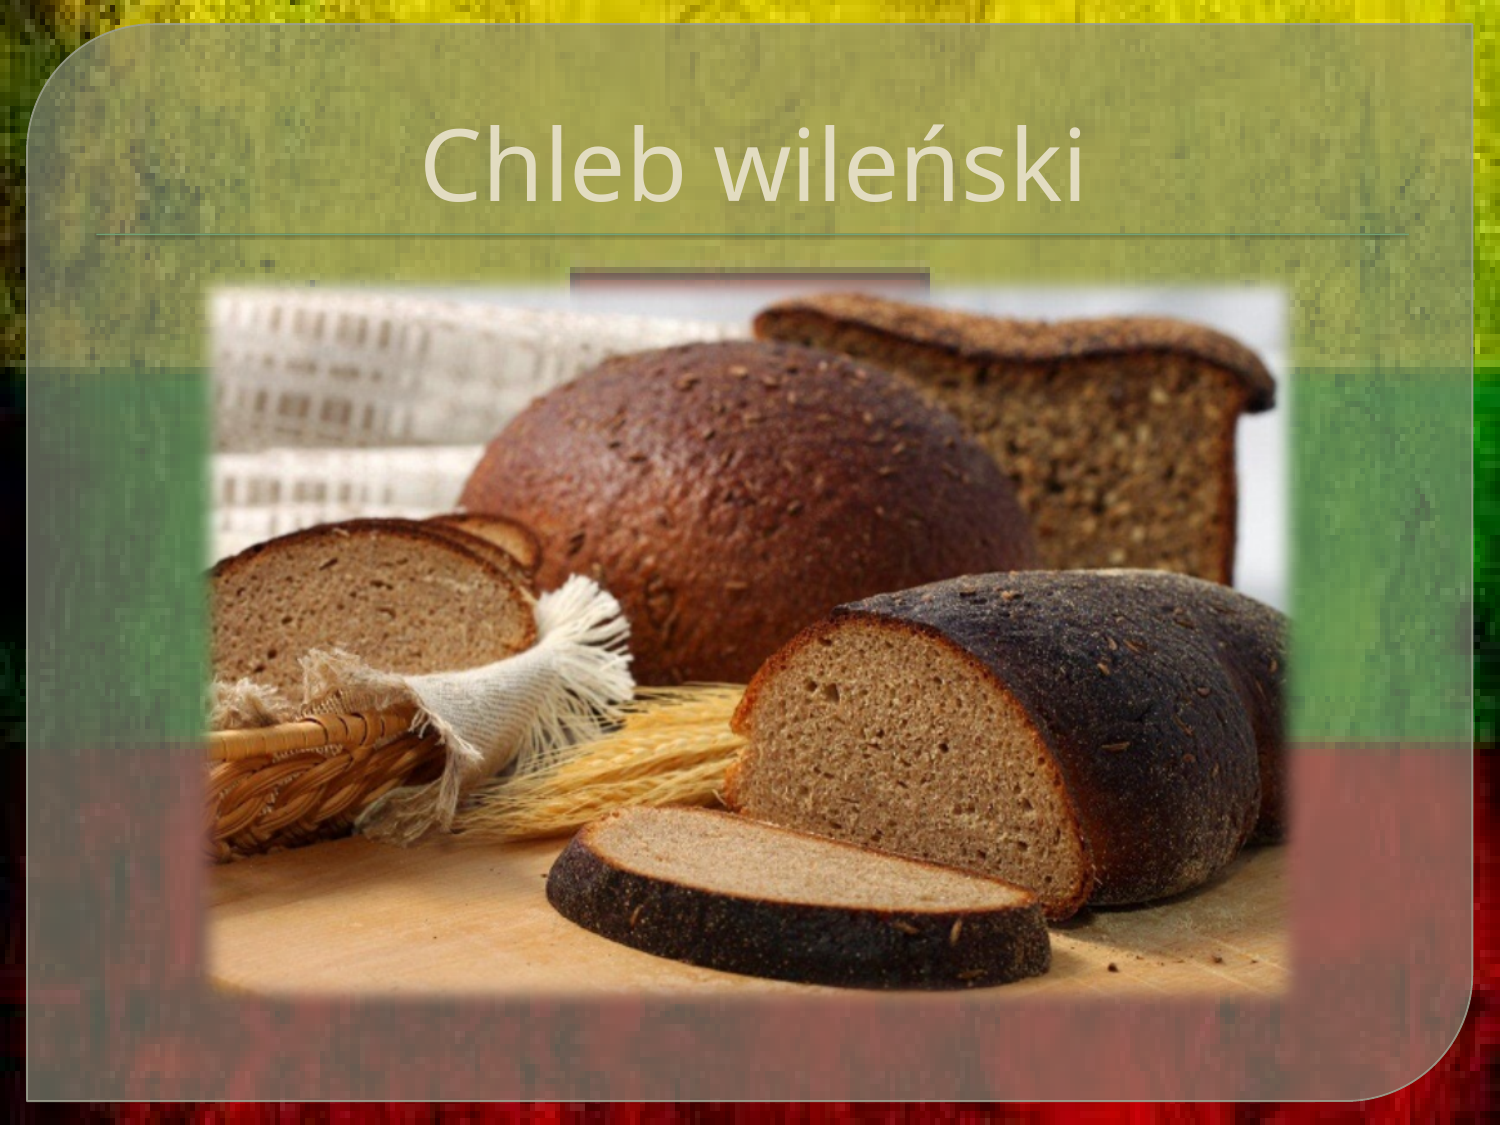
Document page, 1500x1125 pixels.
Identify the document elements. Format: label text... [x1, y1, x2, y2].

title Chleb wileński [75, 41, 1425, 230]
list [193, 269, 1307, 1013]
picture [0, 0, 1500, 1125]
